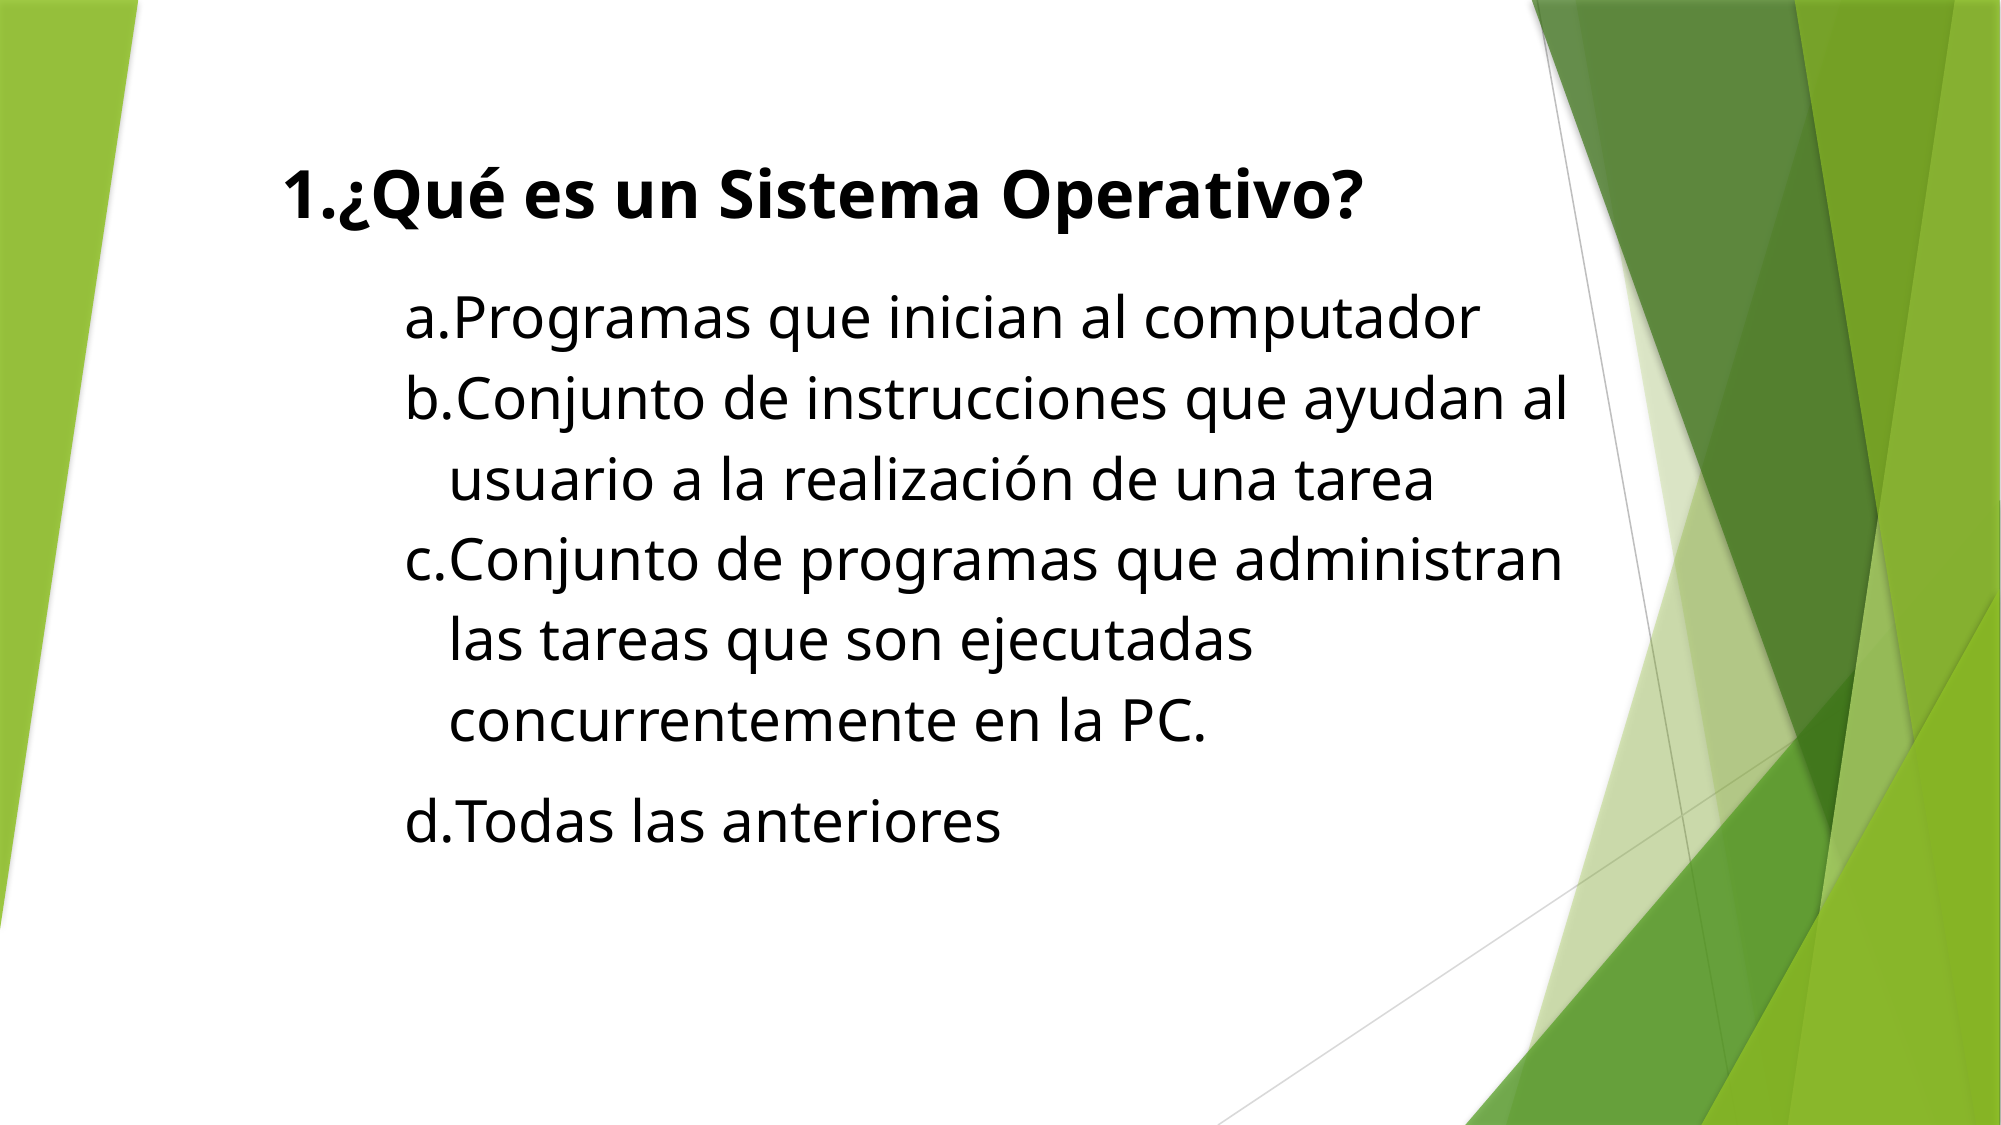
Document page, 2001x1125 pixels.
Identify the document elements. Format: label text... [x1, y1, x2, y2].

text_box Programas que inician al computador Conjunto de instrucciones que ayudan al usuario a la realización de una tarea Conjunto de programas que administran las tareas que son ejecutadas concurrentemente en la PC. Todas las anteriores [389, 262, 1658, 862]
text_box ¿Qué es un Sistema Operativo? [266, 132, 1535, 240]
